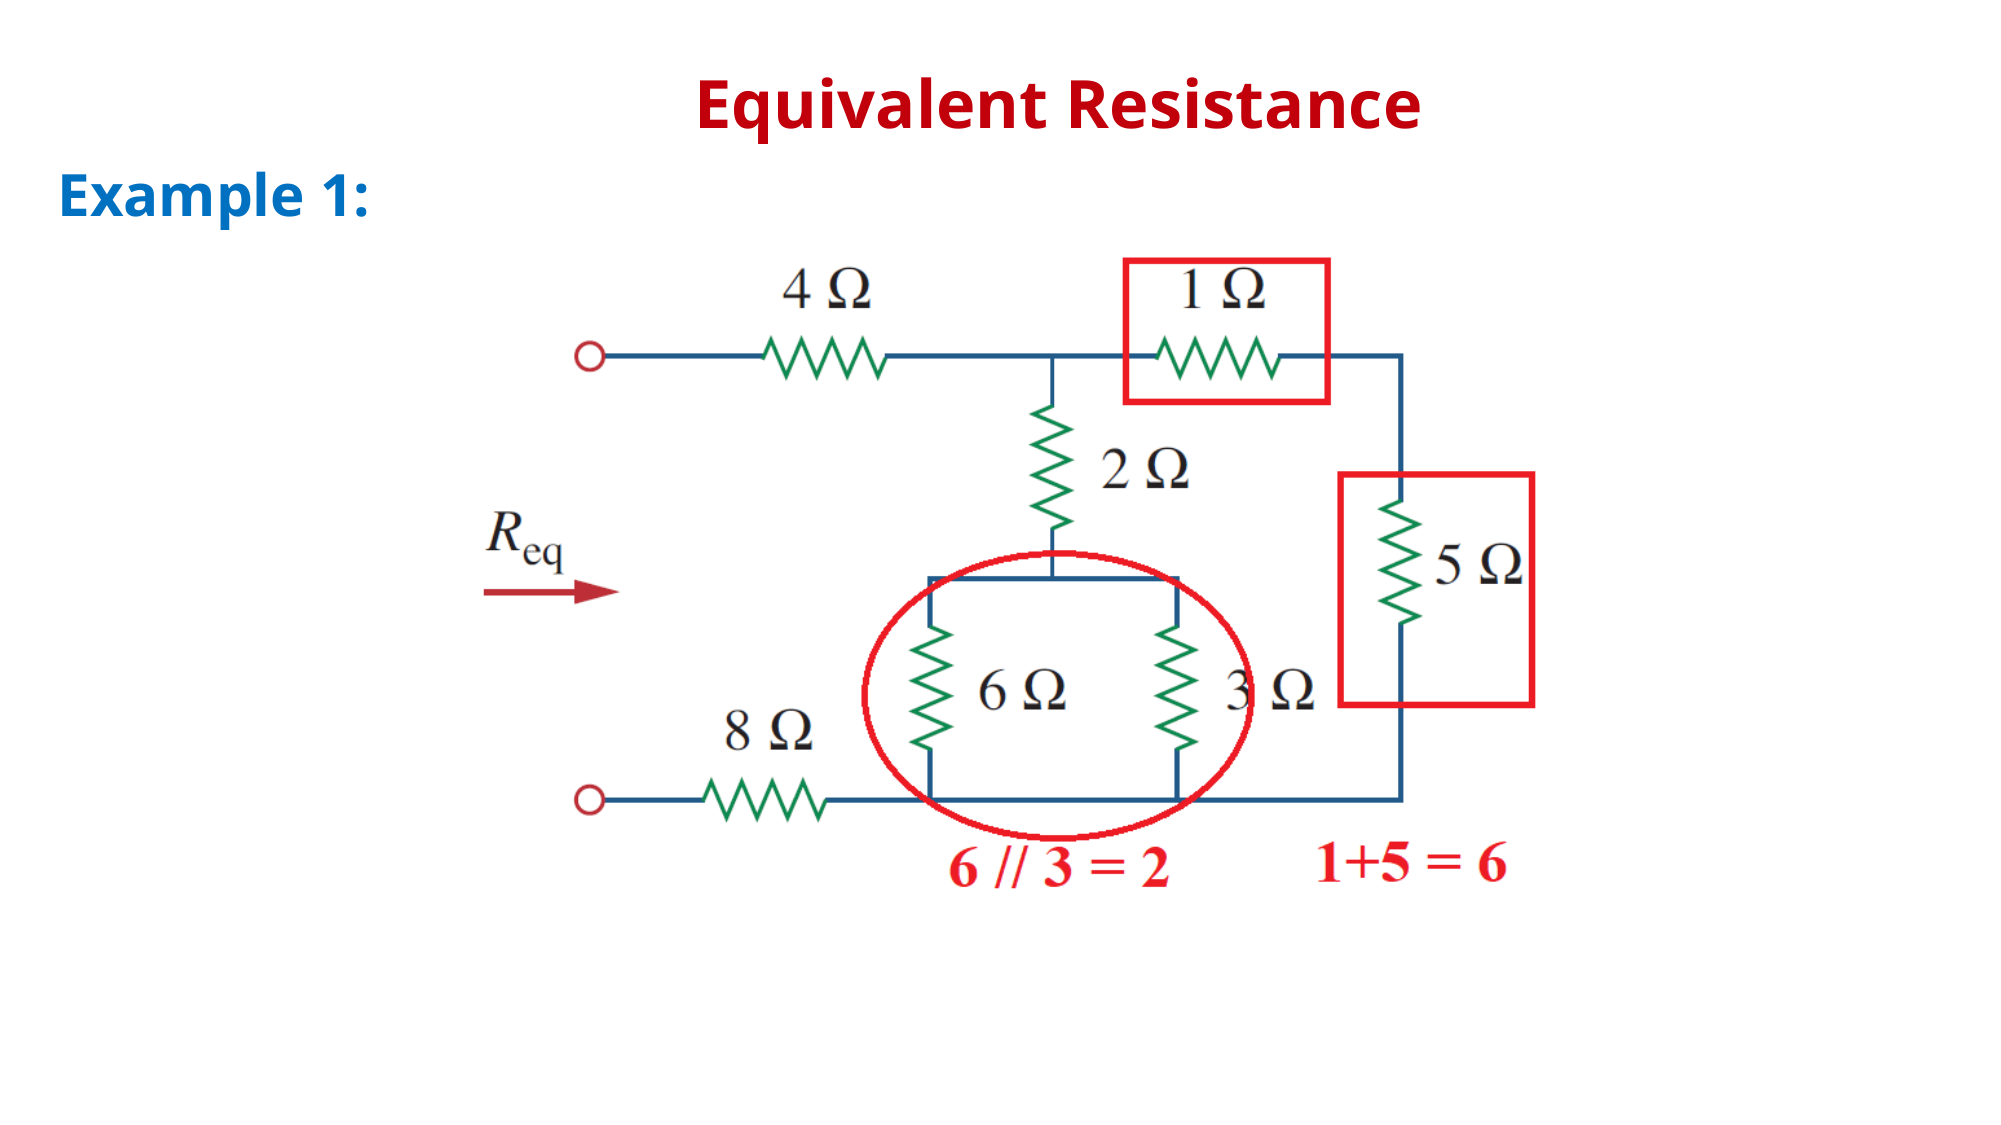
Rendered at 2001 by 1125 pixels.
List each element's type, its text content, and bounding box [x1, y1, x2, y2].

text_box Example 1: [42, 150, 385, 236]
picture [461, 224, 1538, 900]
text_box Equivalent Resistance [679, 54, 1438, 150]
